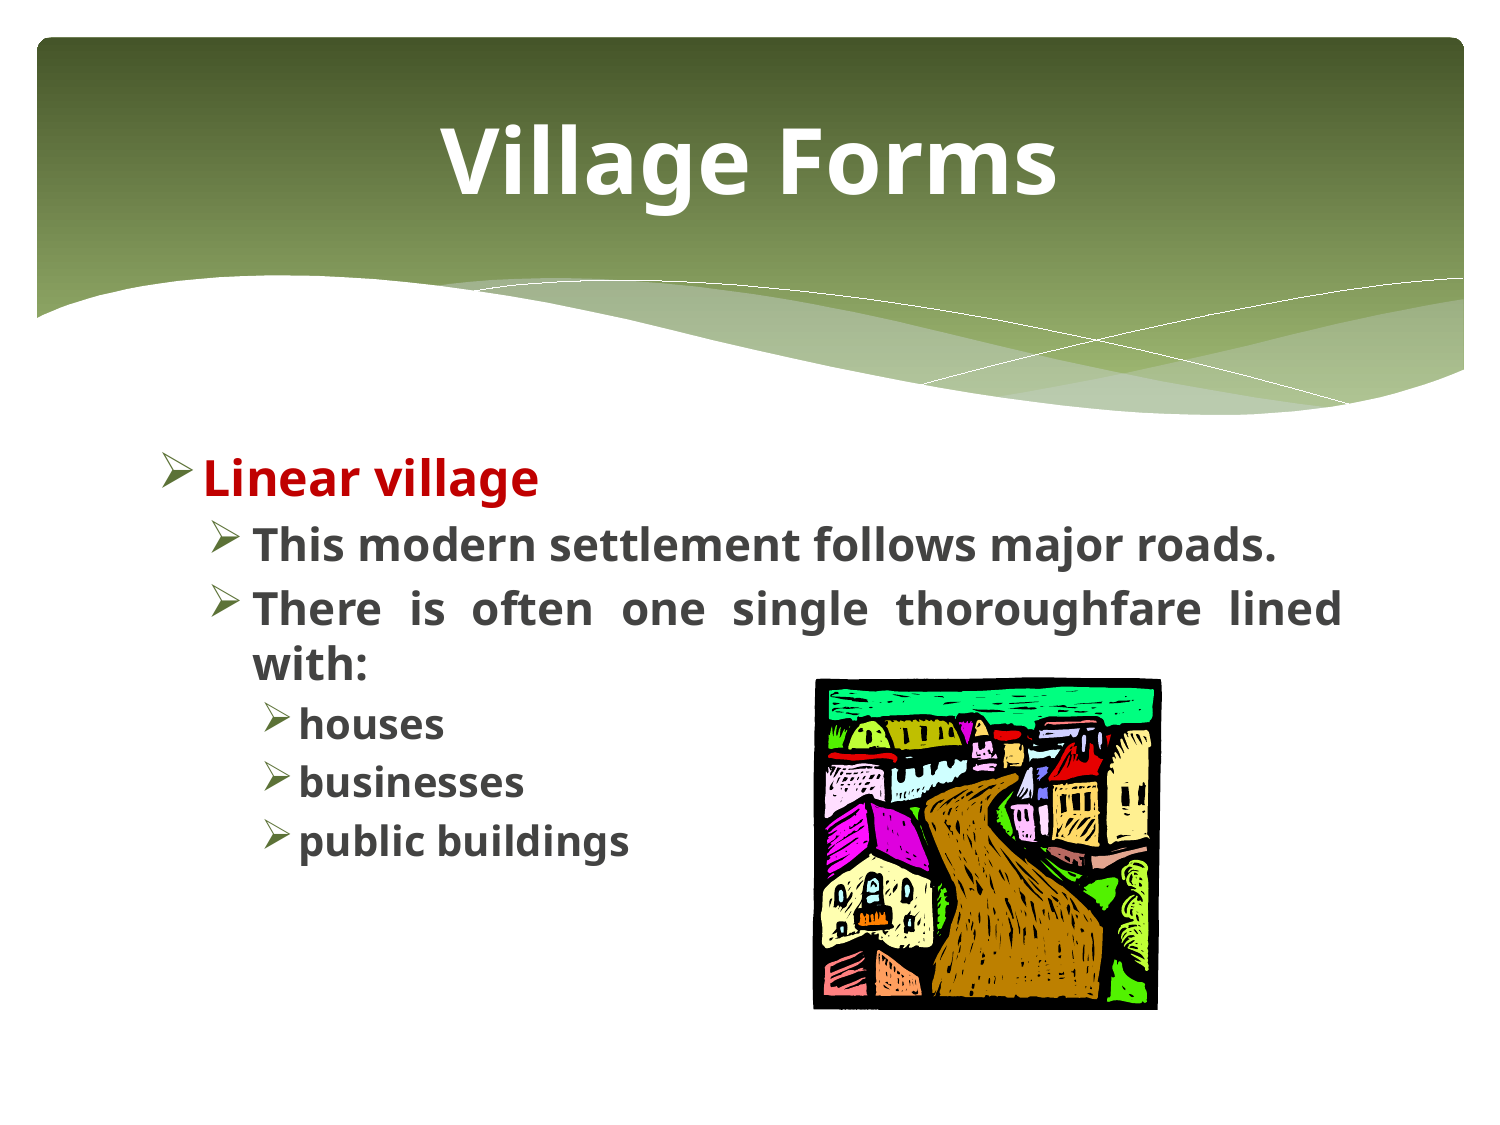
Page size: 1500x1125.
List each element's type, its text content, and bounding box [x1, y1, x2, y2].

picture [811, 669, 1170, 1010]
title Village Forms [74, 55, 1426, 262]
list Linear village This modern settlement follows major roads. There is often one single thoroughfare lined with: houses businesses public buildings [142, 438, 1359, 1006]
